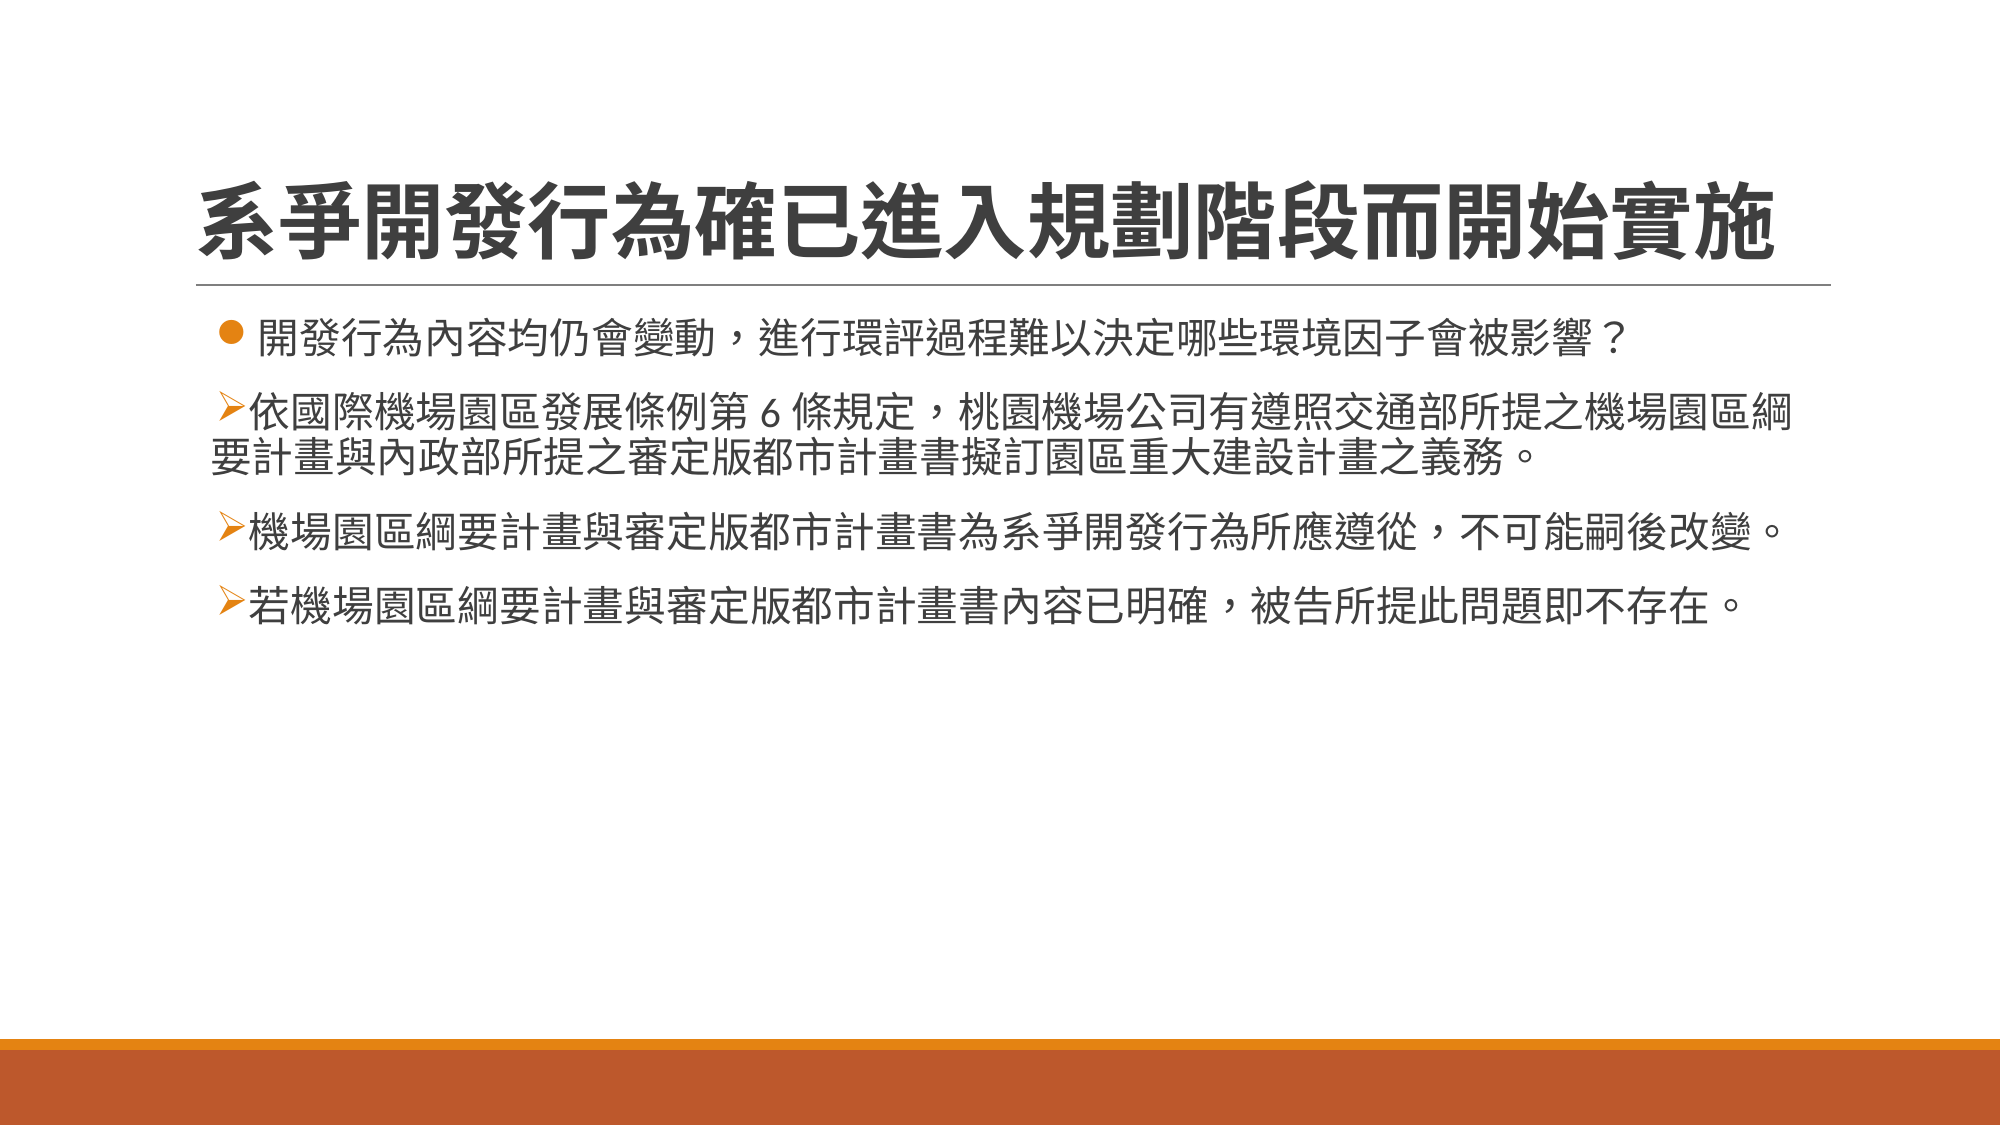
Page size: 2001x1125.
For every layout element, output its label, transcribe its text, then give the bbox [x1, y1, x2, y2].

list 開發行為內容均仍會變動，進行環評過程難以決定哪些環境因子會被影響？ 依國際機場園區發展條例第6條規定，桃園機場公司有遵照交通部所提之機場園區綱要計畫與內政部所提之審定版都市計畫書擬訂園區重大建設計畫之義務。 機場園區綱要計畫與審定版都市計畫書為系爭開發行為所應遵從，不可能嗣後改變。 若機場園區綱要計畫與審定版都市計畫書內容已明確，被告所提此問題即不存在。 [180, 302, 1830, 963]
title 系爭開發行為確已進入規劃階段而開始實施 [180, 47, 1830, 285]
